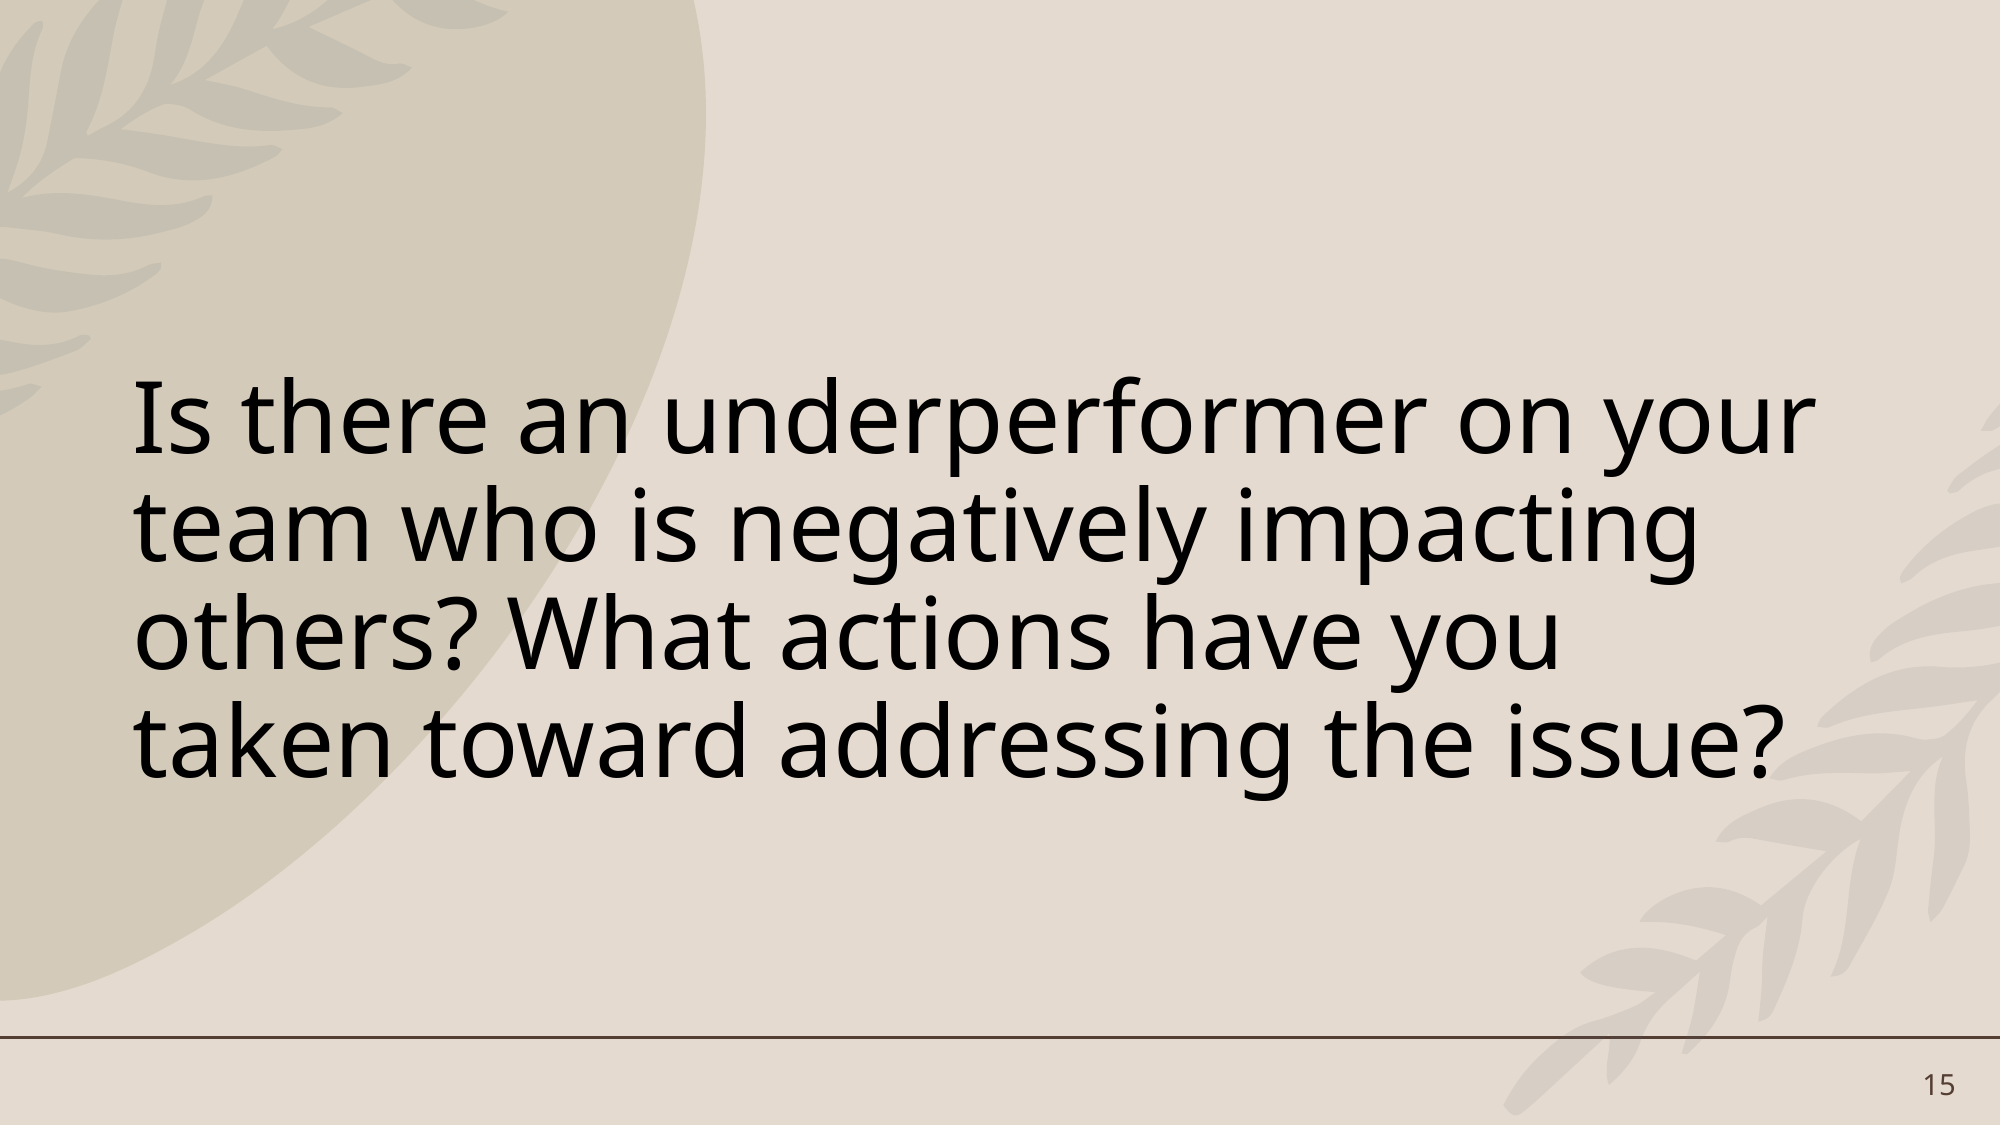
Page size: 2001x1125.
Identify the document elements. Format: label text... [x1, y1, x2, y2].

title Is there an underperformer on your team who is negatively impacting others? What actions have you taken toward addressing the issue? [117, 291, 1843, 875]
slide_number 15 [1808, 1060, 1971, 1112]
